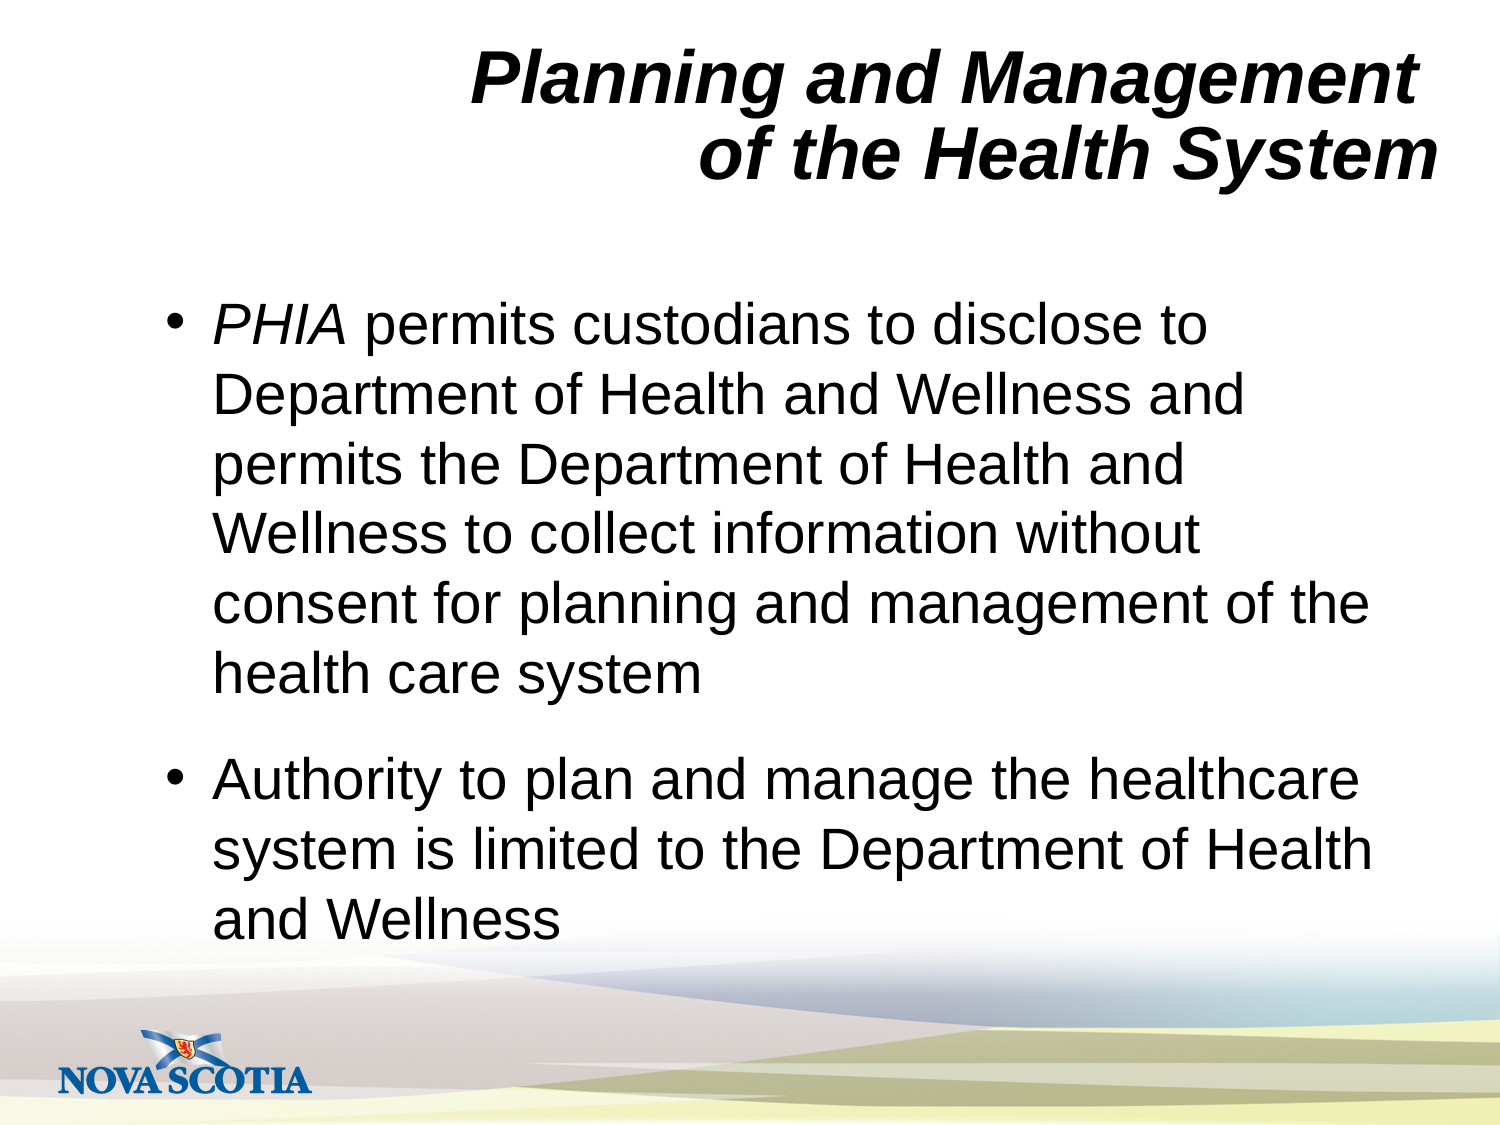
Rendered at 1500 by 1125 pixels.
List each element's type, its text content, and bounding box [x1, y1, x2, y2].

picture [0, 0, 1500, 1125]
list PHIA permits custodians to disclose to Department of Health and Wellness and permits the Department of Health and Wellness to collect information without consent for planning and management of the health care system Authority to plan and manage the healthcare system is limited to the Department of Health and Wellness [150, 212, 1400, 975]
title Planning and Management of the Health System [75, 24, 1456, 213]
